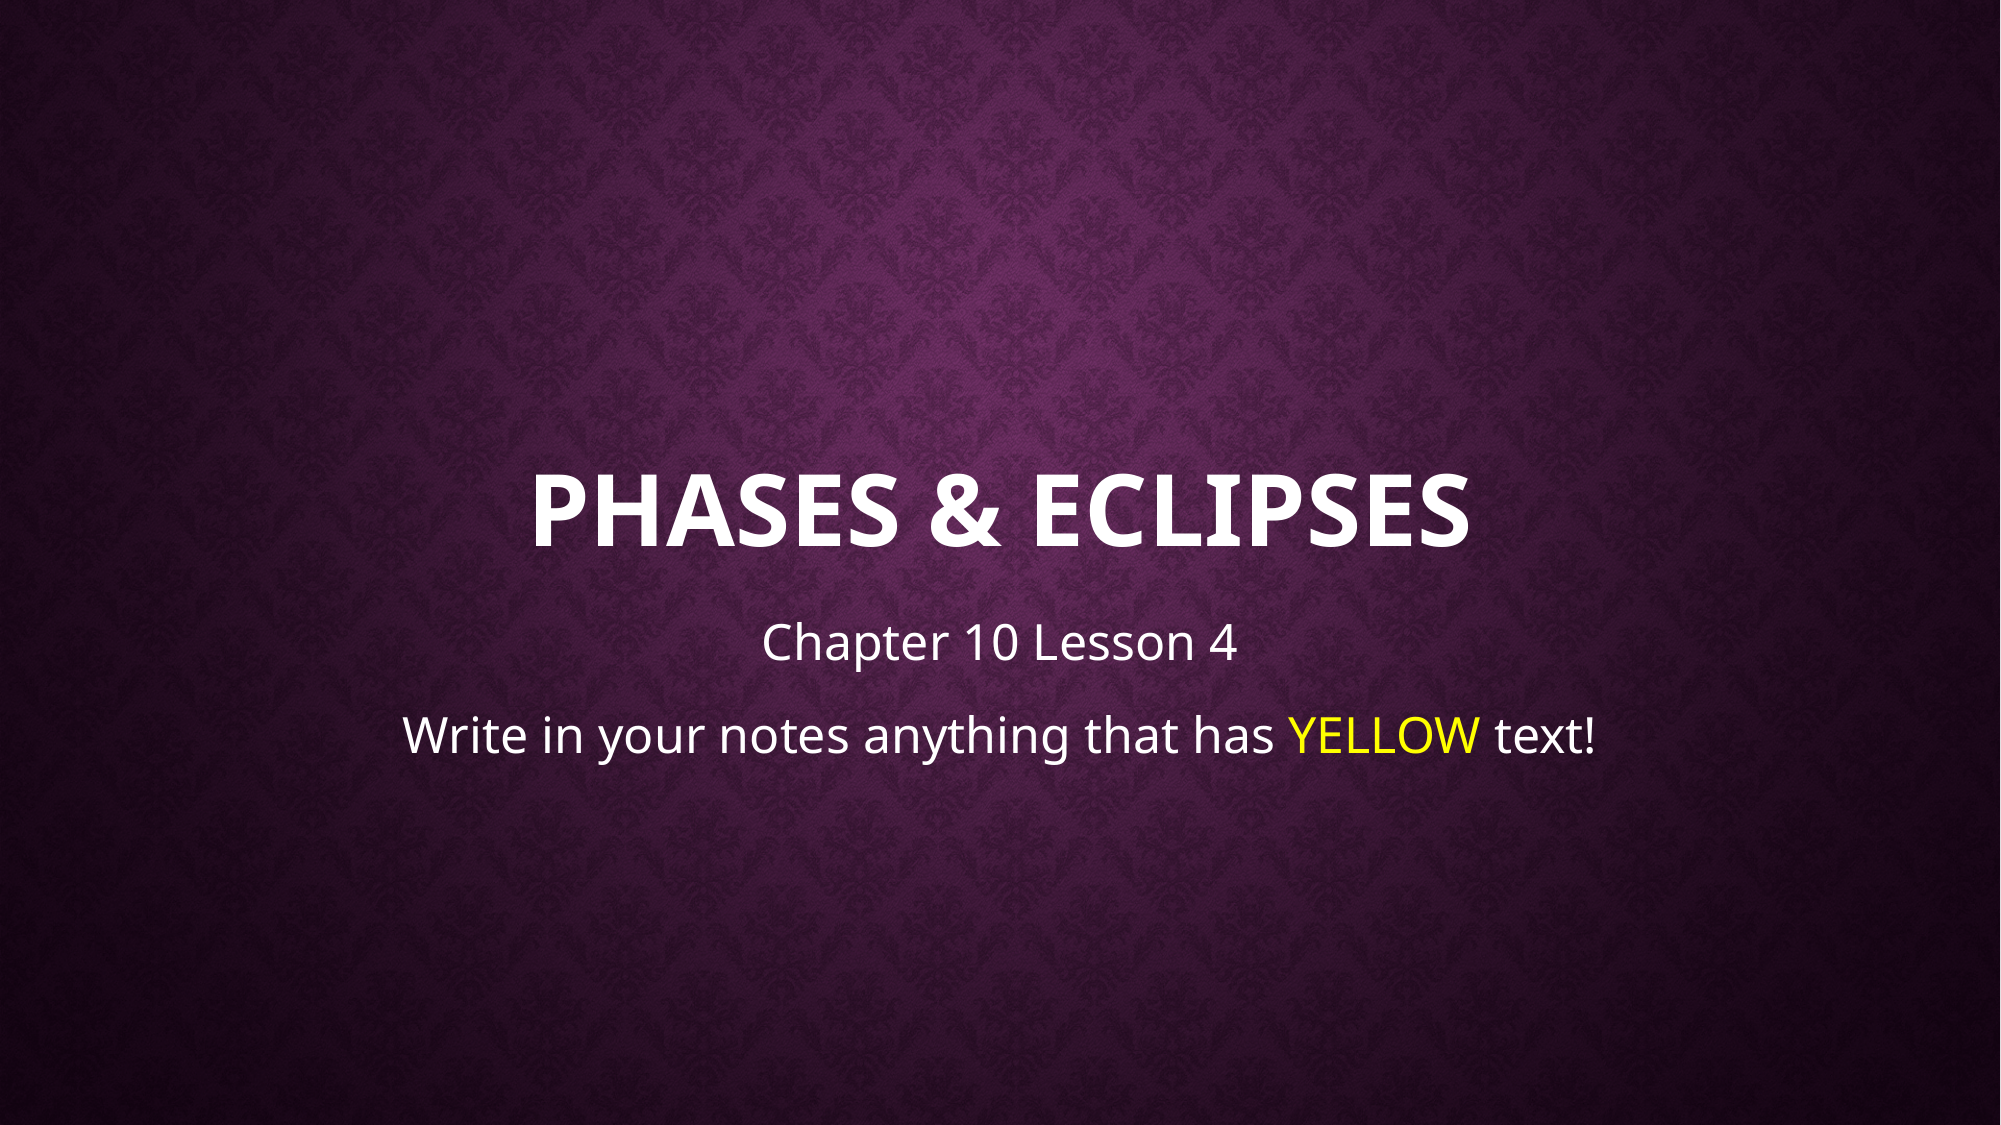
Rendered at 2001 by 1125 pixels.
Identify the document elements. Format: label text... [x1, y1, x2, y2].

title Phases & Eclipses [261, 184, 1739, 576]
subtitle Chapter 10 Lesson 4 Write in your notes anything that has YELLOW text! [261, 590, 1739, 863]
